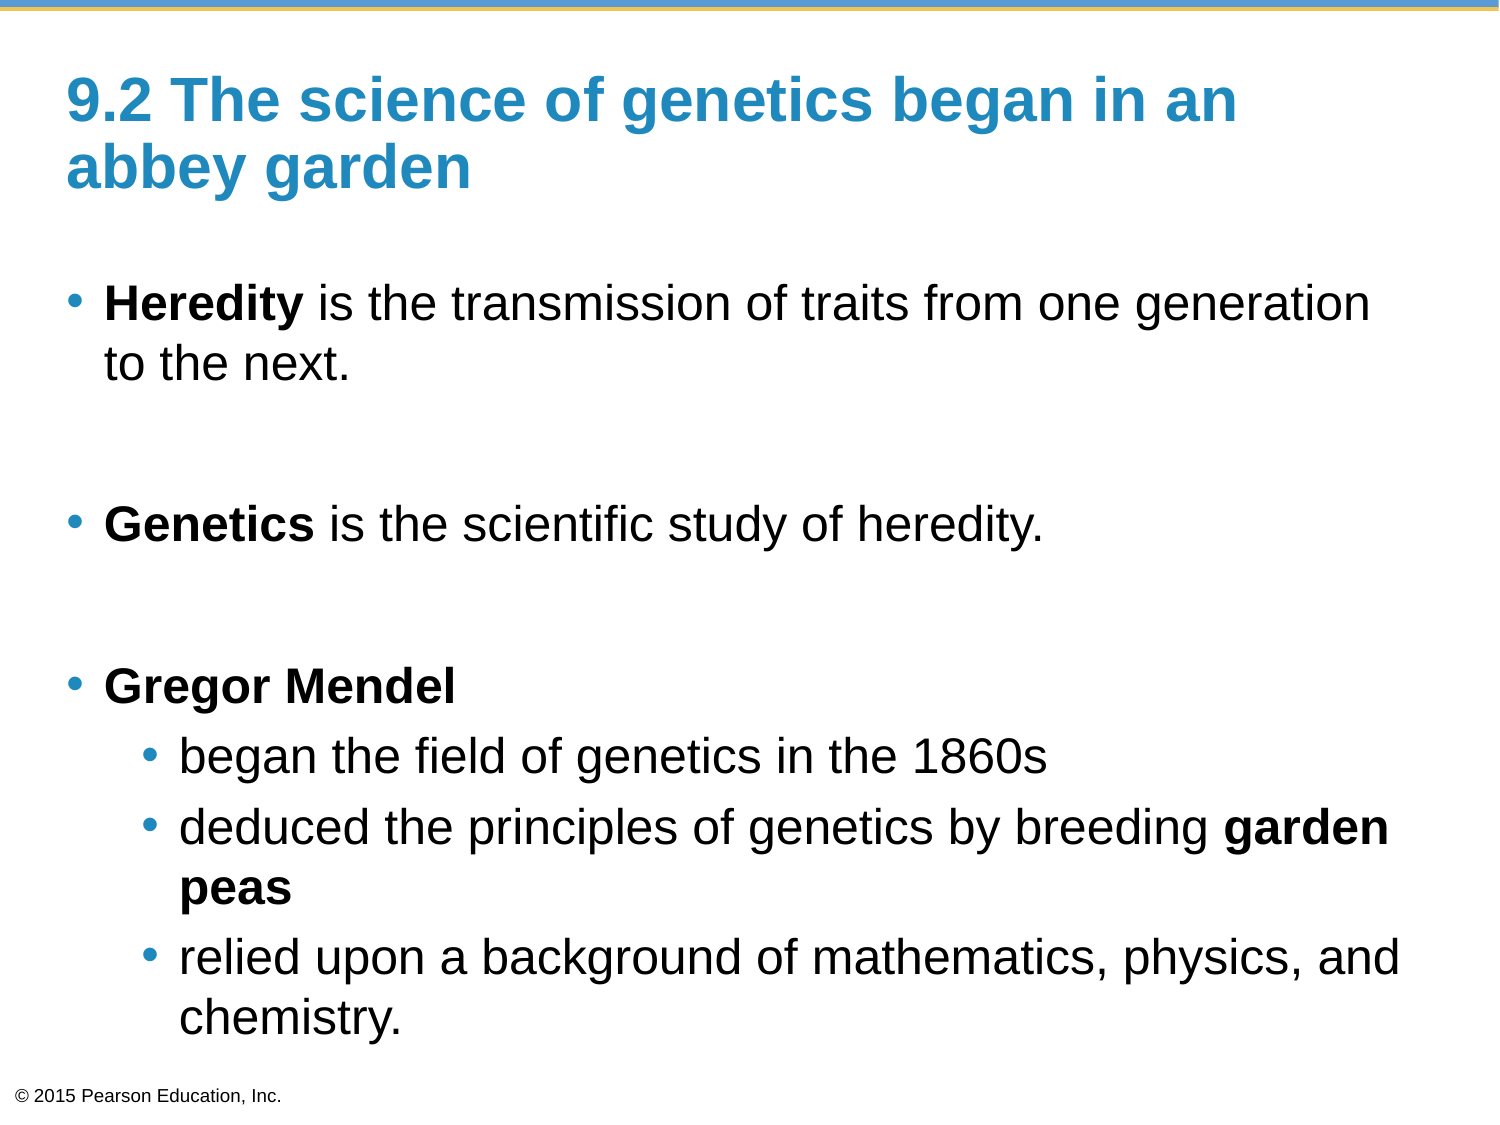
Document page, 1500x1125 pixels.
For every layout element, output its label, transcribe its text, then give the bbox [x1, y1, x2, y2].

list Heredity is the transmission of traits from one generation to the next. Genetics is the scientific study of heredity. Gregor Mendel began the field of genetics in the 1860s deduced the principles of genetics by breeding garden peas relied upon a background of mathematics, physics, and chemistry. [51, 262, 1442, 1043]
title 9.2 The science of genetics began in an abbey garden [51, 59, 1442, 231]
footer © 2015 Pearson Education, Inc. [0, 1065, 507, 1125]
